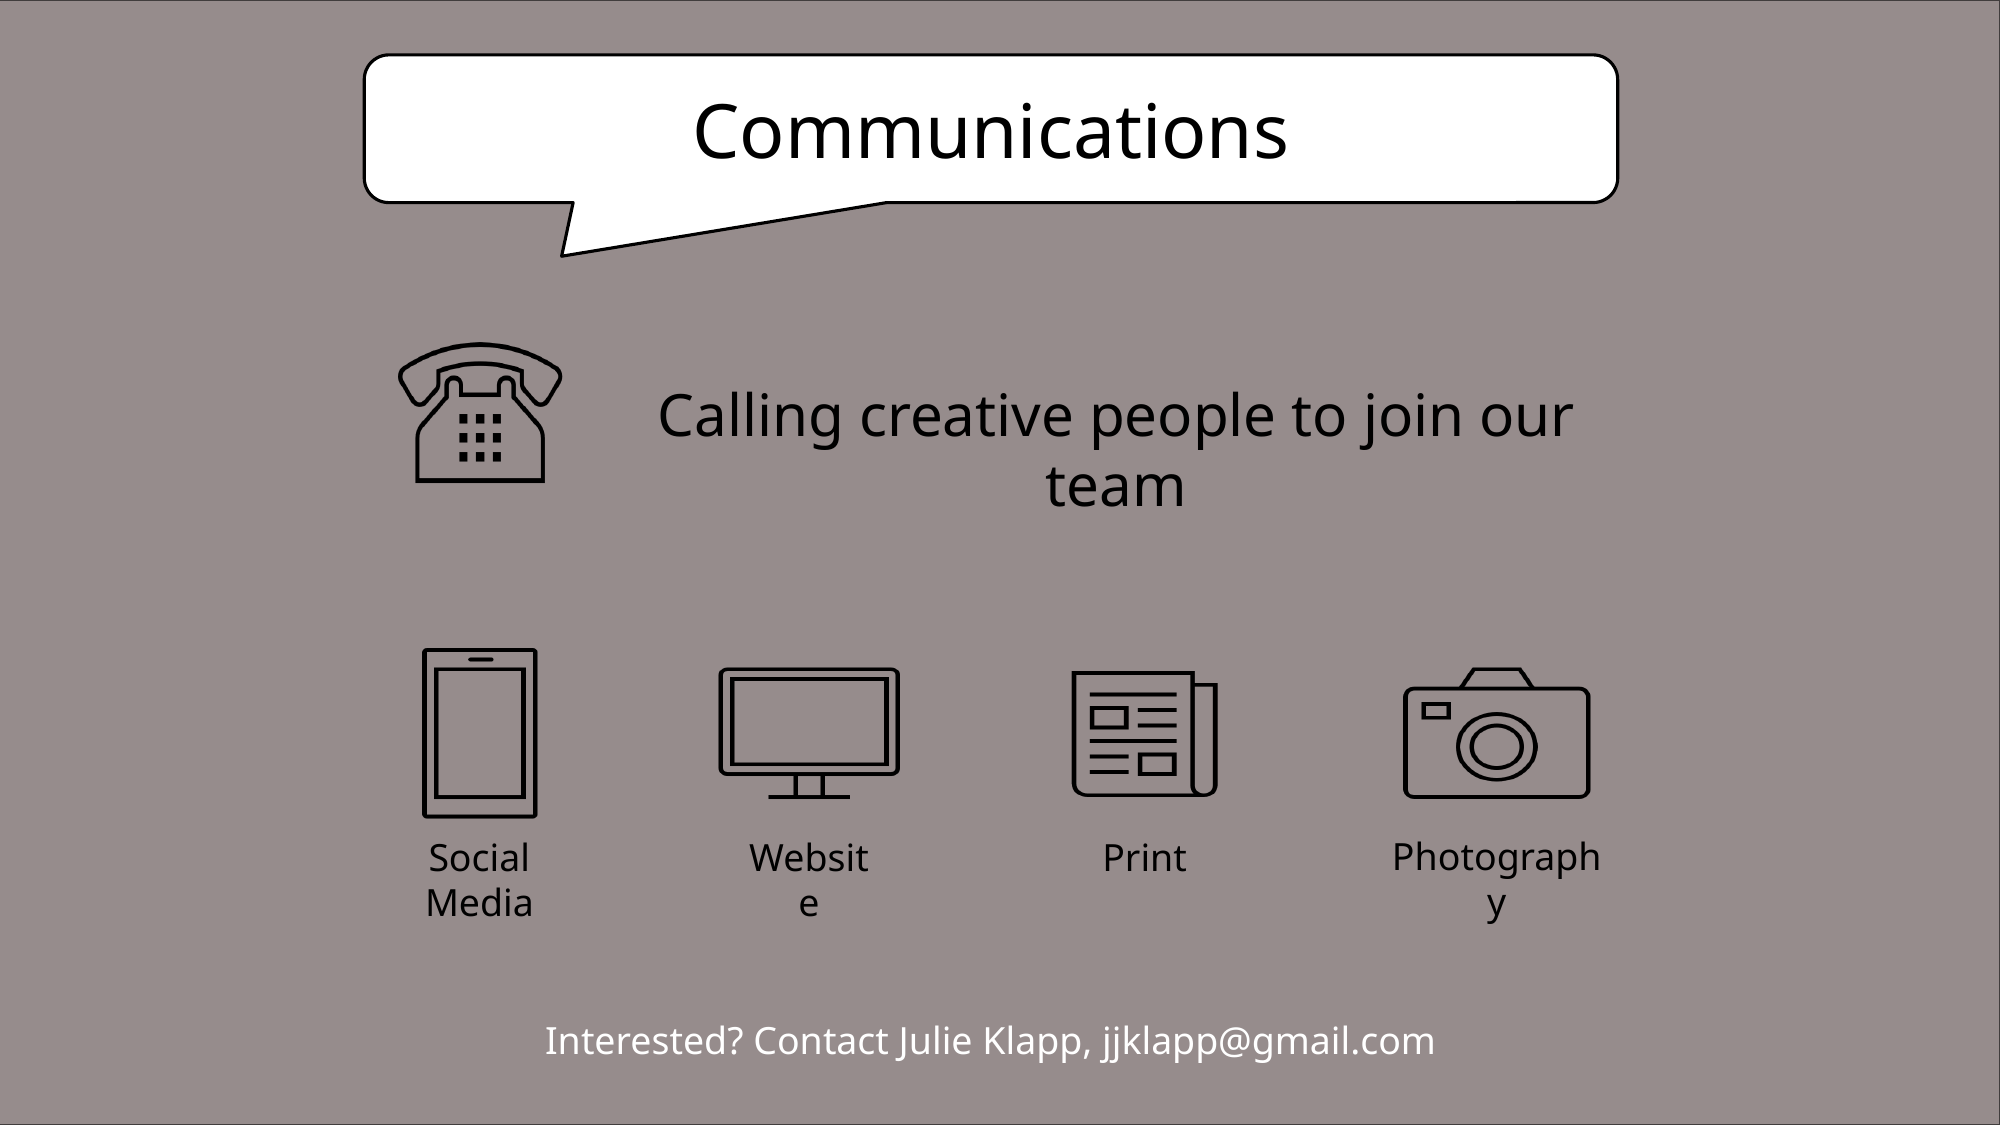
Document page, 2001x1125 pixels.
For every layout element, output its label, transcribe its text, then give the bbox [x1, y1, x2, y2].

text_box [359, 299, 1623, 882]
text_box Communications [363, 53, 1619, 258]
text_box Interested? Contact Julie Klapp, jjklapp@gmail.com [512, 1009, 1470, 1070]
text_box [0, 0, 2000, 1125]
